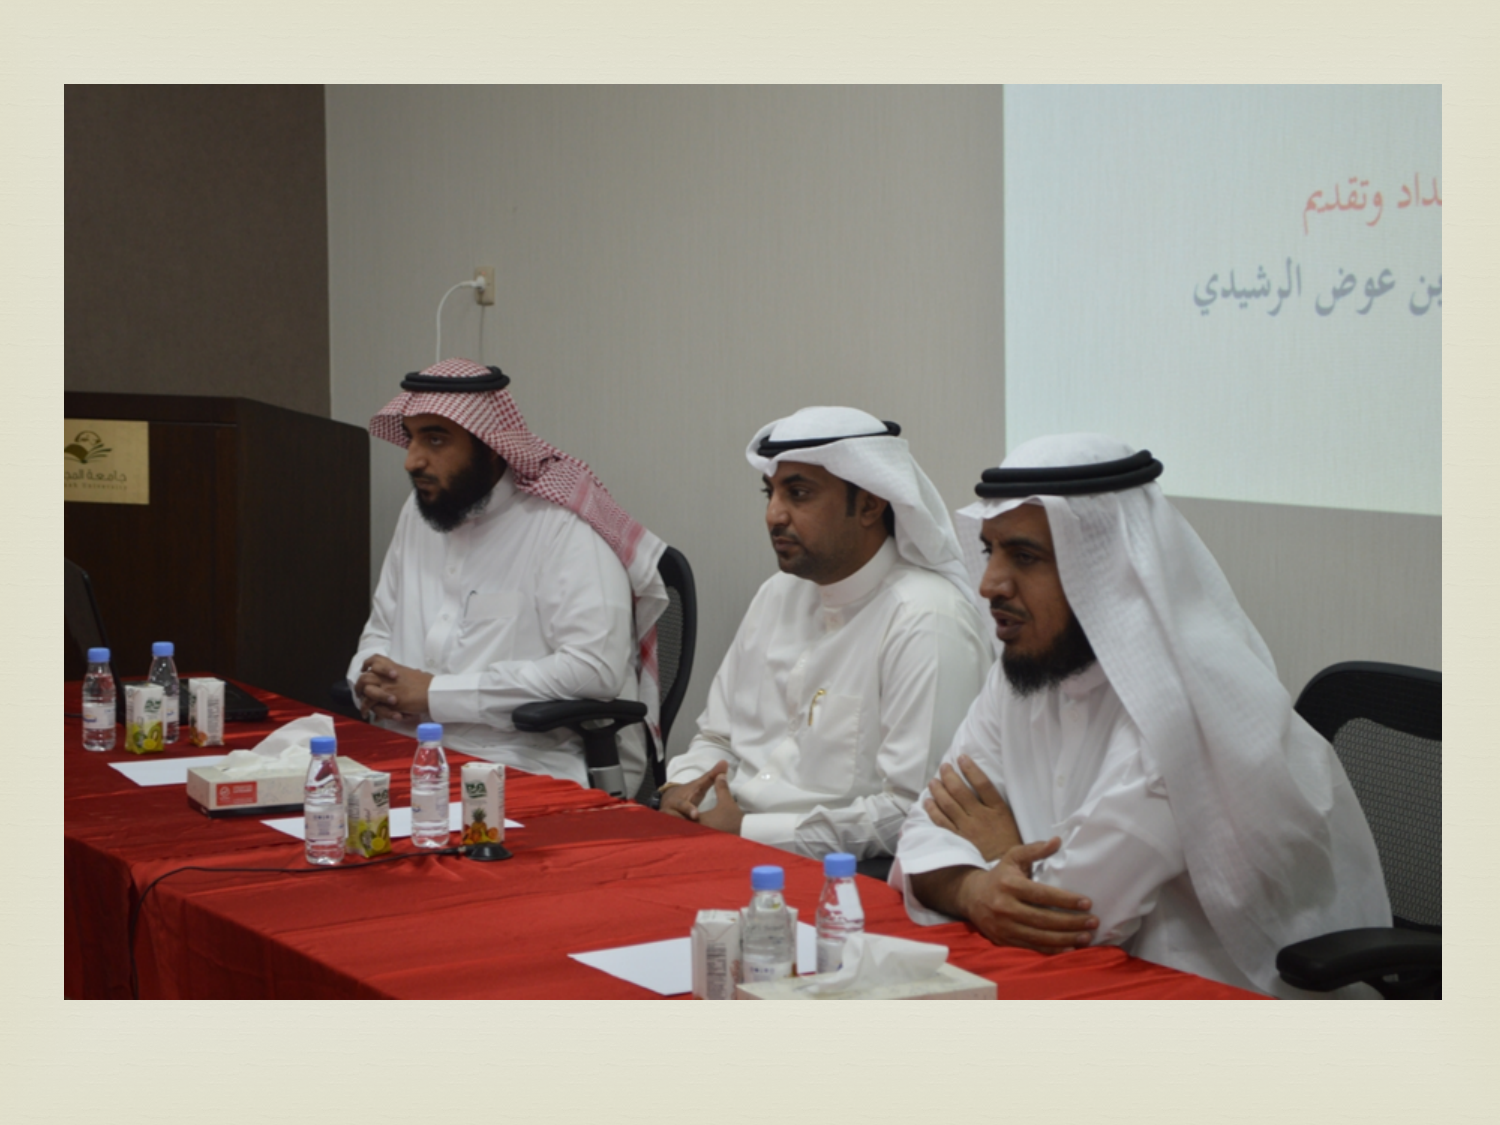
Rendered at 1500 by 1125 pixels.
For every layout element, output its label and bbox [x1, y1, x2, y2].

picture [64, 83, 1443, 1000]
